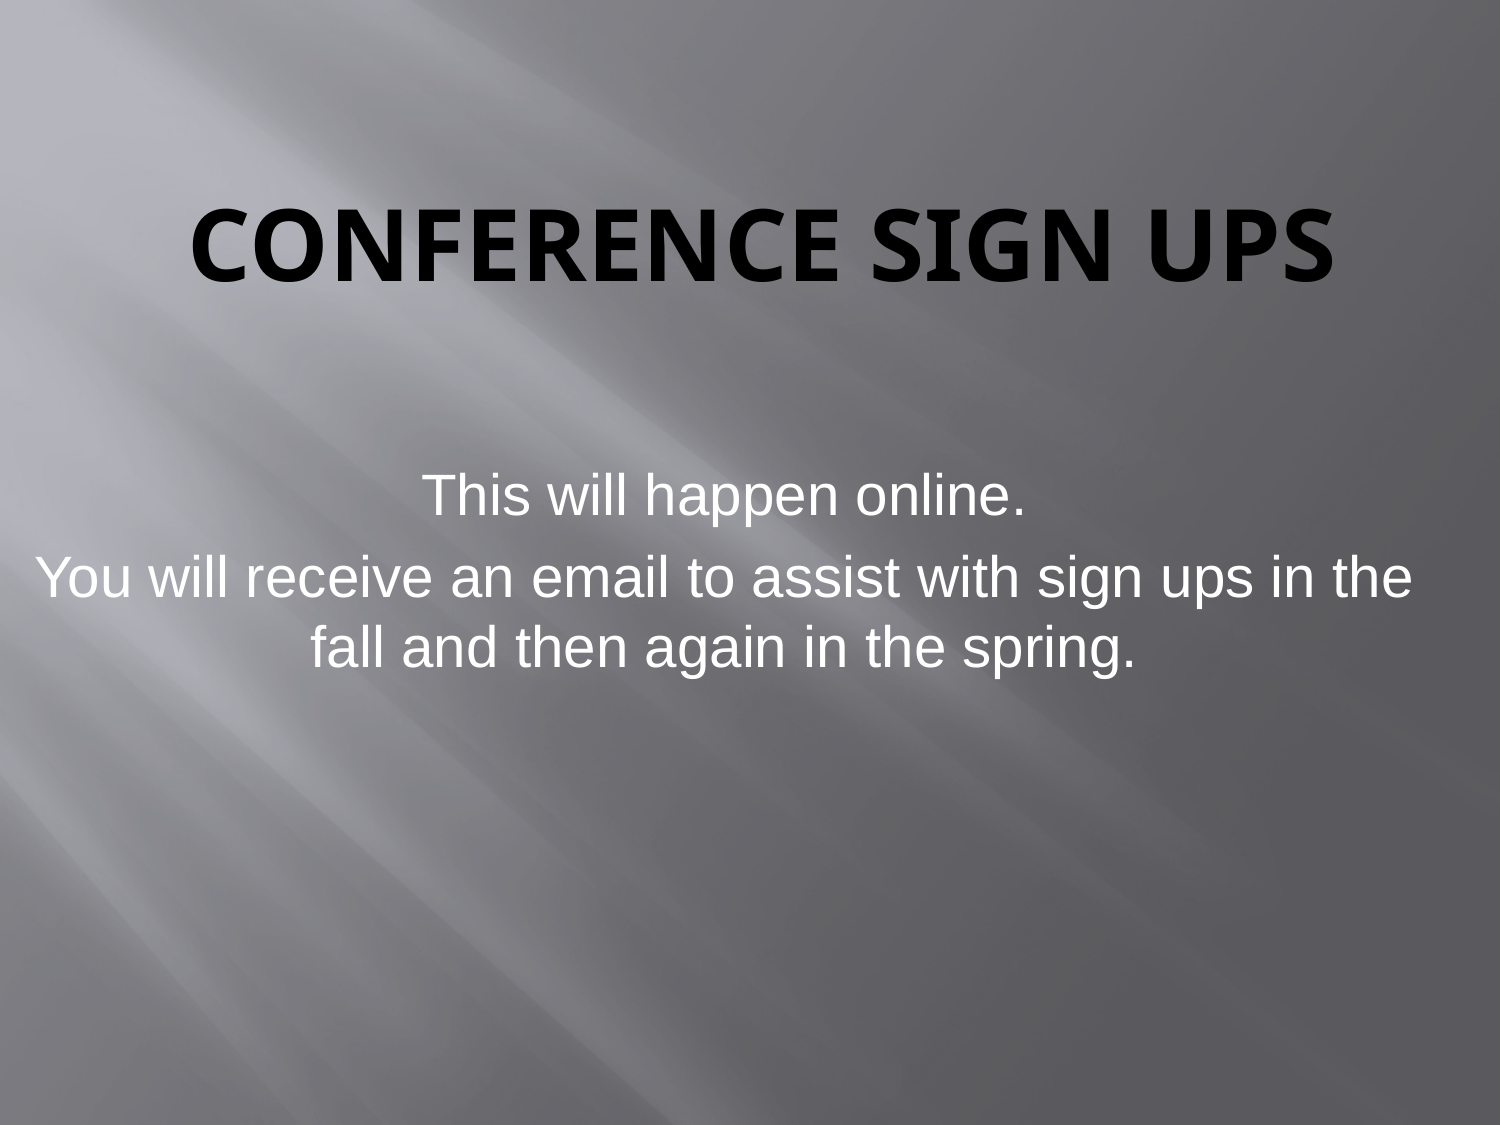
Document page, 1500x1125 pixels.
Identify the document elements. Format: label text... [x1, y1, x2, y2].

title Conference Sign Ups [87, 1, 1438, 302]
subtitle This will happen online. You will receive an email to assist with sign ups in the fall and then again in the spring. [0, 450, 1450, 979]
